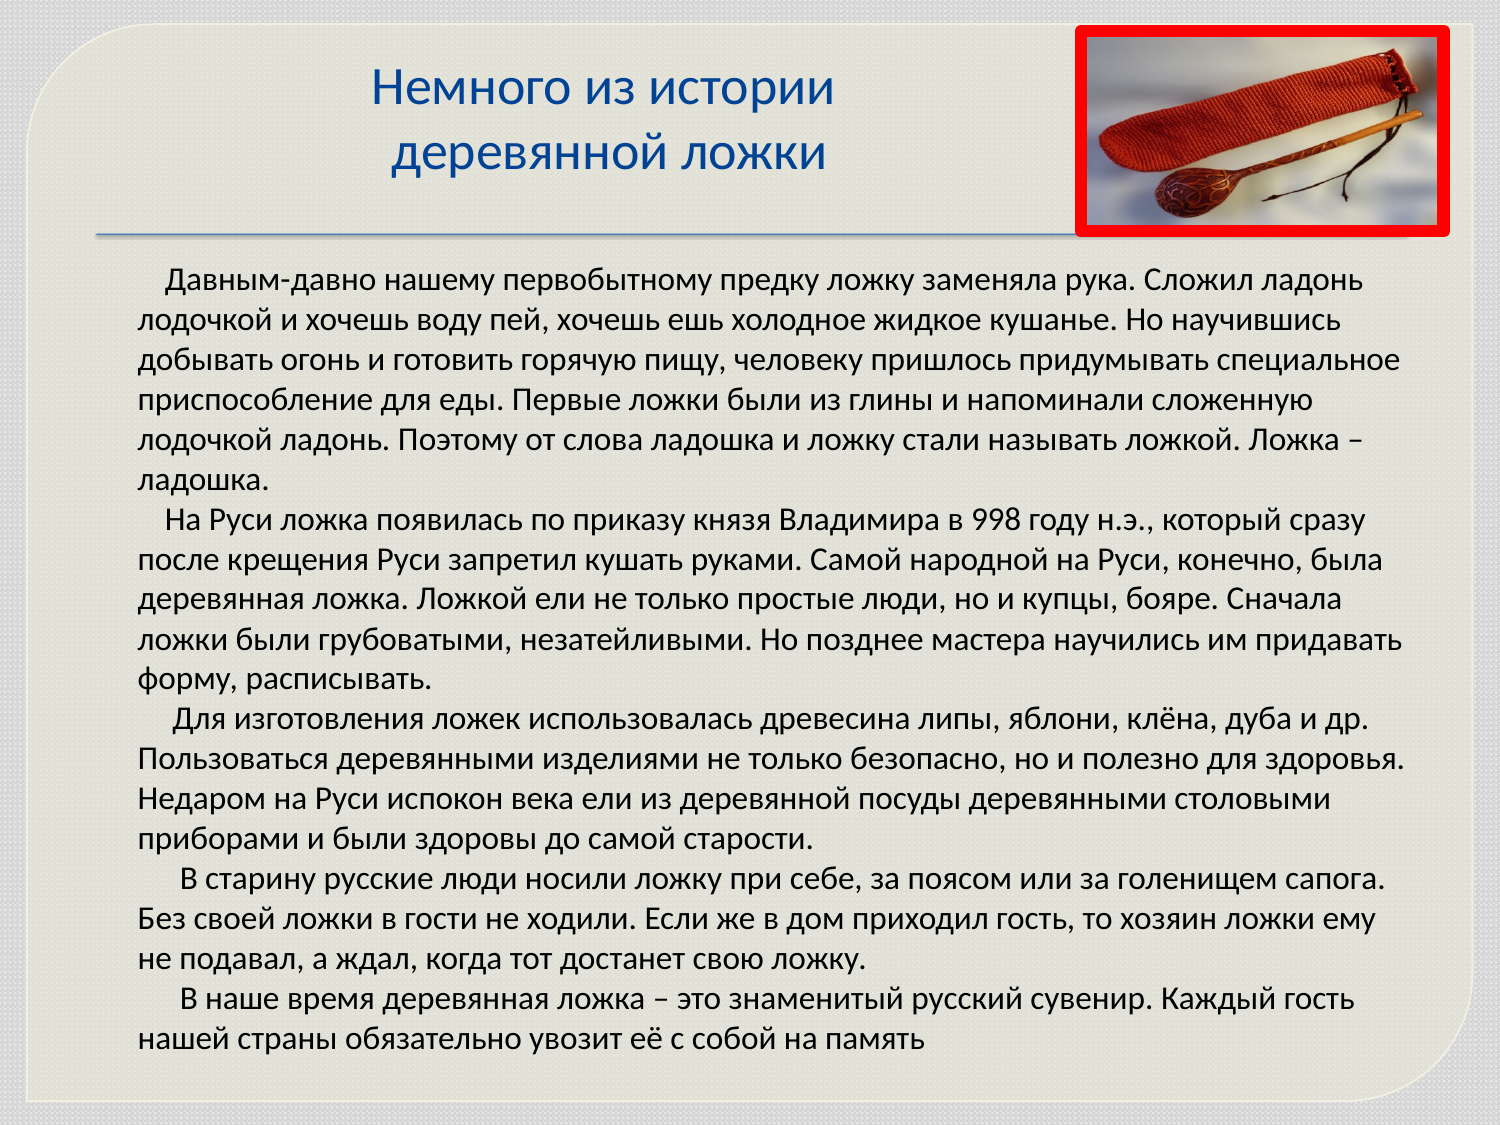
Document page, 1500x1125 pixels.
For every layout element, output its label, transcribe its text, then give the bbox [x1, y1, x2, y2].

picture [1087, 37, 1438, 226]
list Давным-давно нашему первобытному предку ложку заменяла рука. Сложил ладонь лодочкой и хочешь воду пей, хочешь ешь холодное жидкое кушанье. Но научившись добывать огонь и готовить горячую пищу, человеку пришлось придумывать специальное приспособление для еды. Первые ложки были из глины и напоминали сложенную лодочкой ладонь. Поэтому от слова ладошка и ложку стали называть ложкой. Ложка – ладошка. На Руси ложка появилась по приказу князя Владимира в 998 году н.э., который сразу после крещения Руси запретил кушать руками. Самой народной на Руси, конечно, была деревянная ложка. Ложкой ели не только простые люди, но и купцы, бояре. Сначала ложки были грубоватыми, незатейливыми. Но позднее мастера научились им придавать форму, расписывать. Для изготовления ложек использовалась древесина липы, яблони, клёна, дуба и др. Пользоваться деревянными изделиями не только безопасно, но и полезно для здоровья. Недаром на Руси испокон века ели из деревянной посуды деревянными столовыми приборами и были здоровы до самой старости. В старину русские люди носили ложку при себе, за поясом или за голенищем сапога. Без своей ложки в гости не ходили. Если же в дом приходил гость, то хозяин ложки ему не подавал, а ждал, когда тот достанет свою ложку. В наше время деревянная ложка – это знаменитый русский сувенир. Каждый гость нашей страны обязательно увозит её с собой на память [75, 249, 1425, 1063]
title Немного из истории деревянной ложки [75, 41, 1075, 188]
